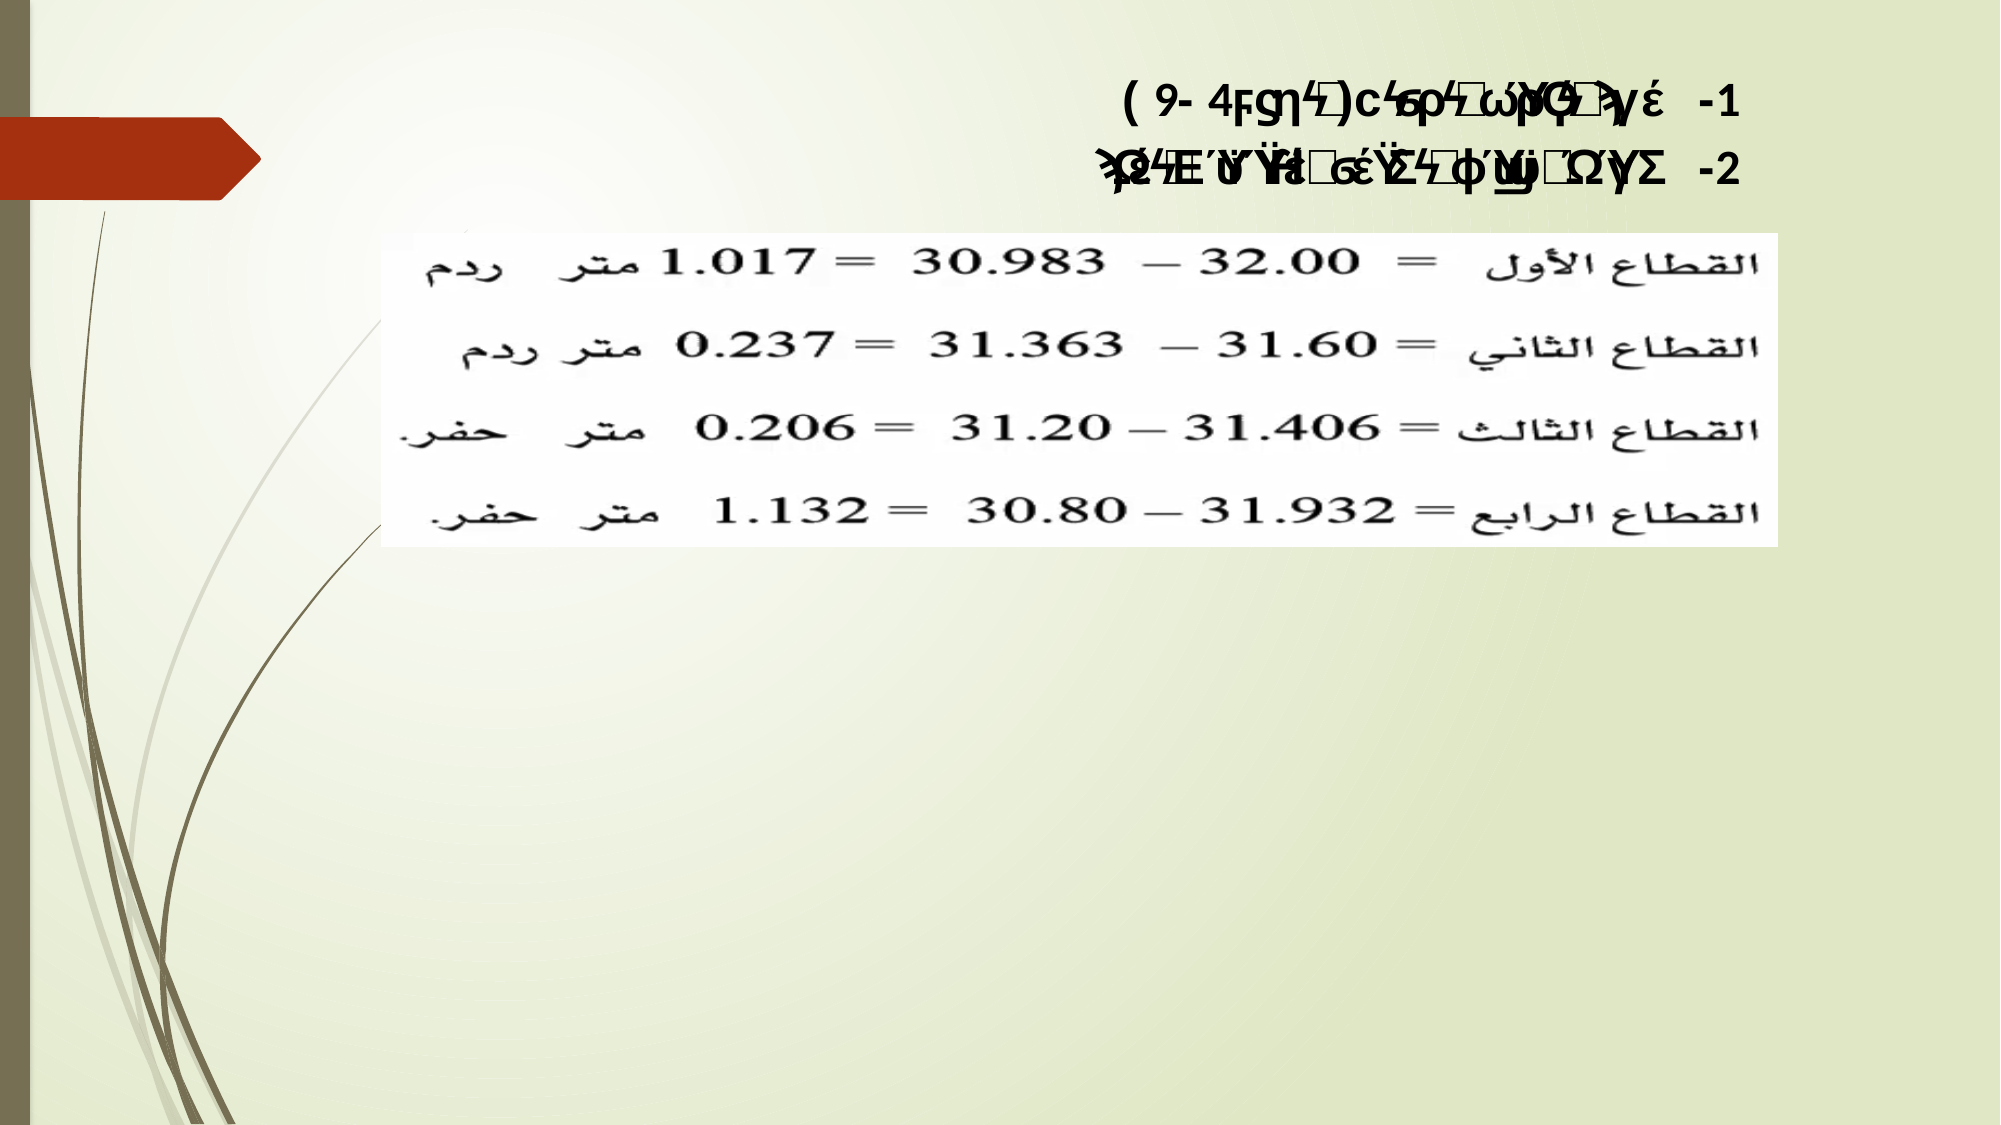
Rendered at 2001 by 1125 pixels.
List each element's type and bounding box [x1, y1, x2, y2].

picture [178, 0, 1824, 548]
